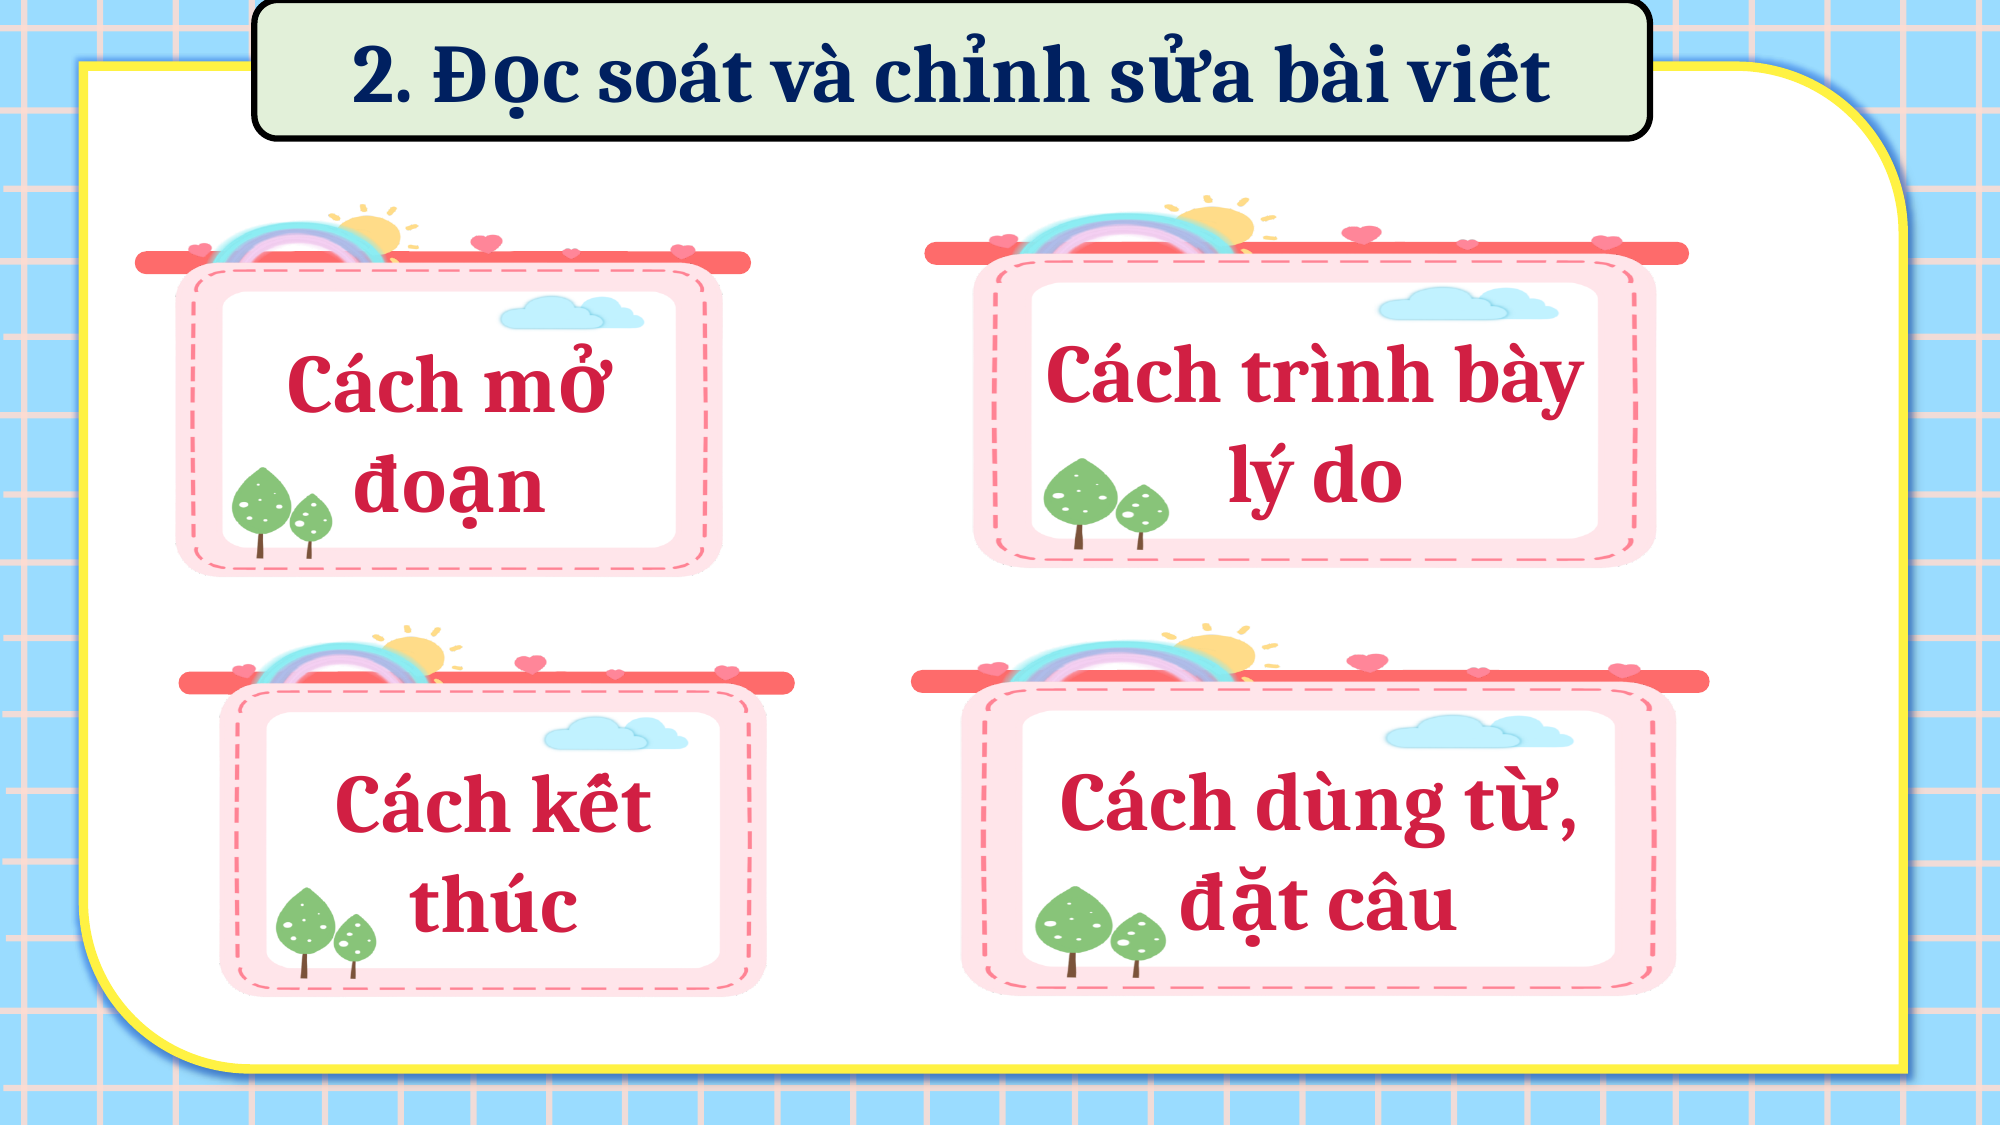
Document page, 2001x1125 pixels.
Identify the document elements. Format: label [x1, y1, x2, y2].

text_box [181, 616, 807, 1010]
text_box [910, 615, 1729, 1008]
text_box [137, 196, 763, 589]
text_box [925, 187, 1707, 580]
text_box [0, 0, 2000, 1125]
